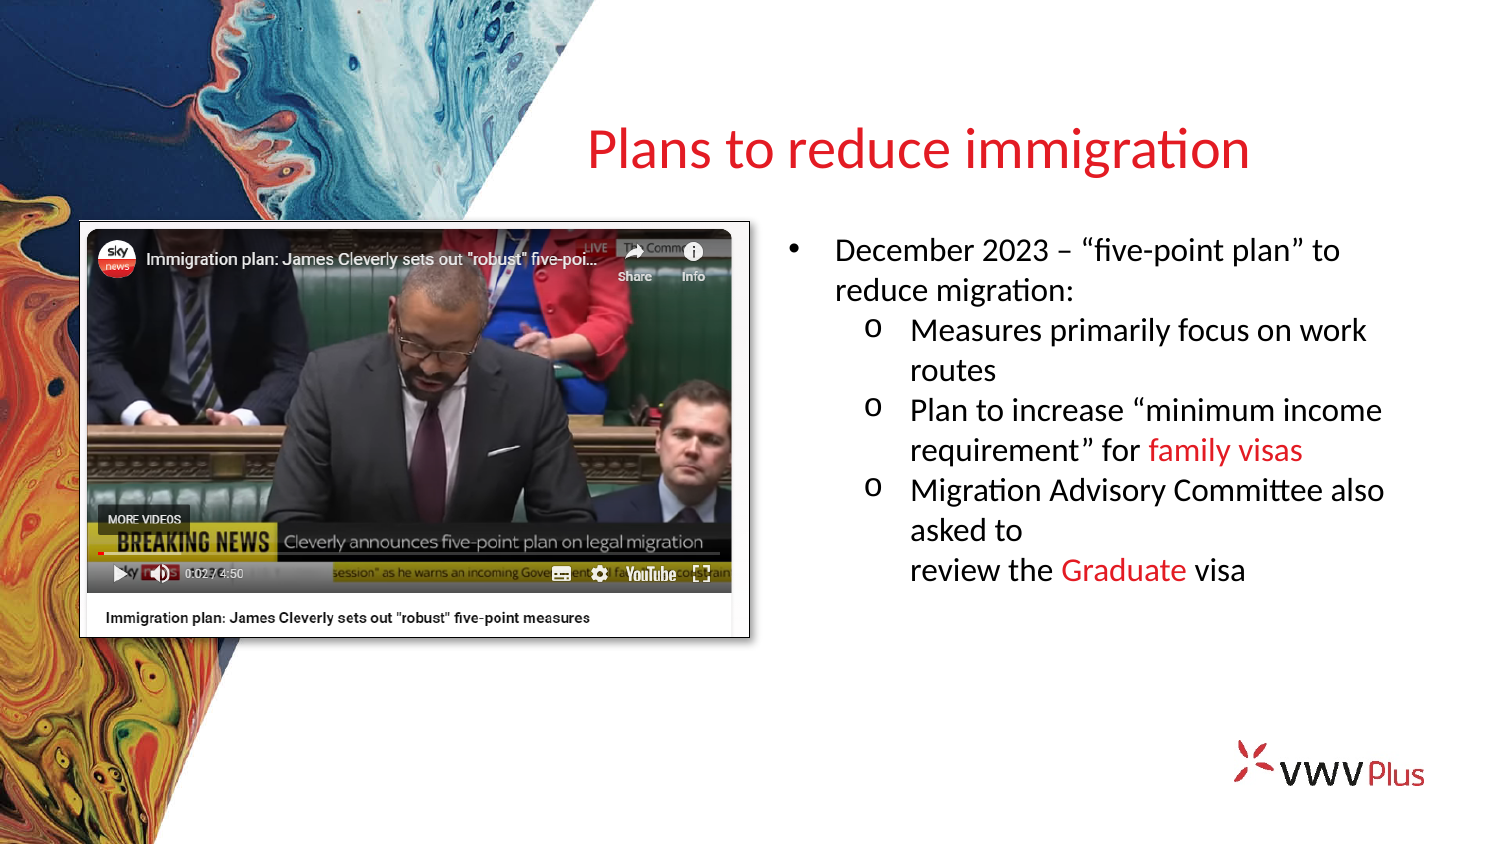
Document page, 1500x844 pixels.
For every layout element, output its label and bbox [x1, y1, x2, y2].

list [1233, 740, 1424, 787]
picture [0, 0, 1500, 844]
